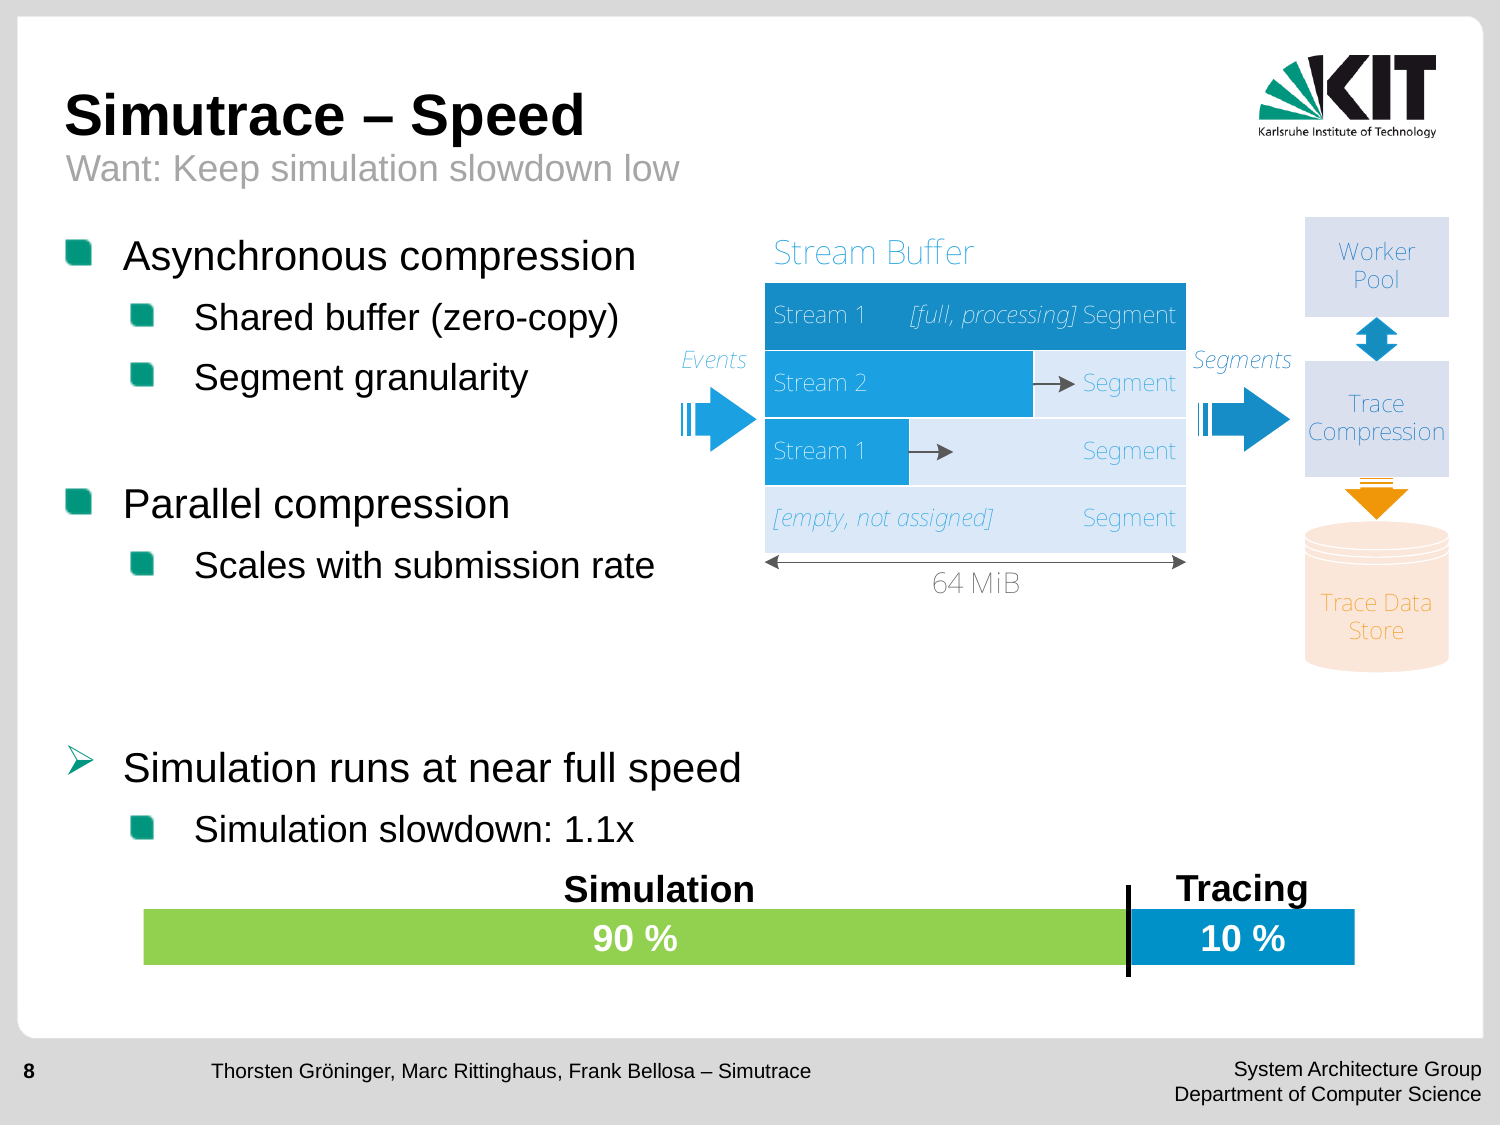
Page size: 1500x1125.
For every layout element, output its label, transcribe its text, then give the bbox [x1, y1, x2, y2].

text_box Want: Keep simulation slowdown low [51, 136, 1168, 196]
picture [0, 0, 1500, 1125]
title Simutrace – Speed [63, 54, 1199, 148]
footer Thorsten Gröninger, Marc Rittinghaus, Frank Bellosa – Simutrace [211, 1056, 957, 1117]
list Asynchronous compression Shared buffer (zero-copy) Segment granularity Parallel compression Scales with submission rate Simulation runs at near full speed Simulation slowdown: 1.1x [64, 228, 1436, 1036]
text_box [142, 856, 1357, 978]
